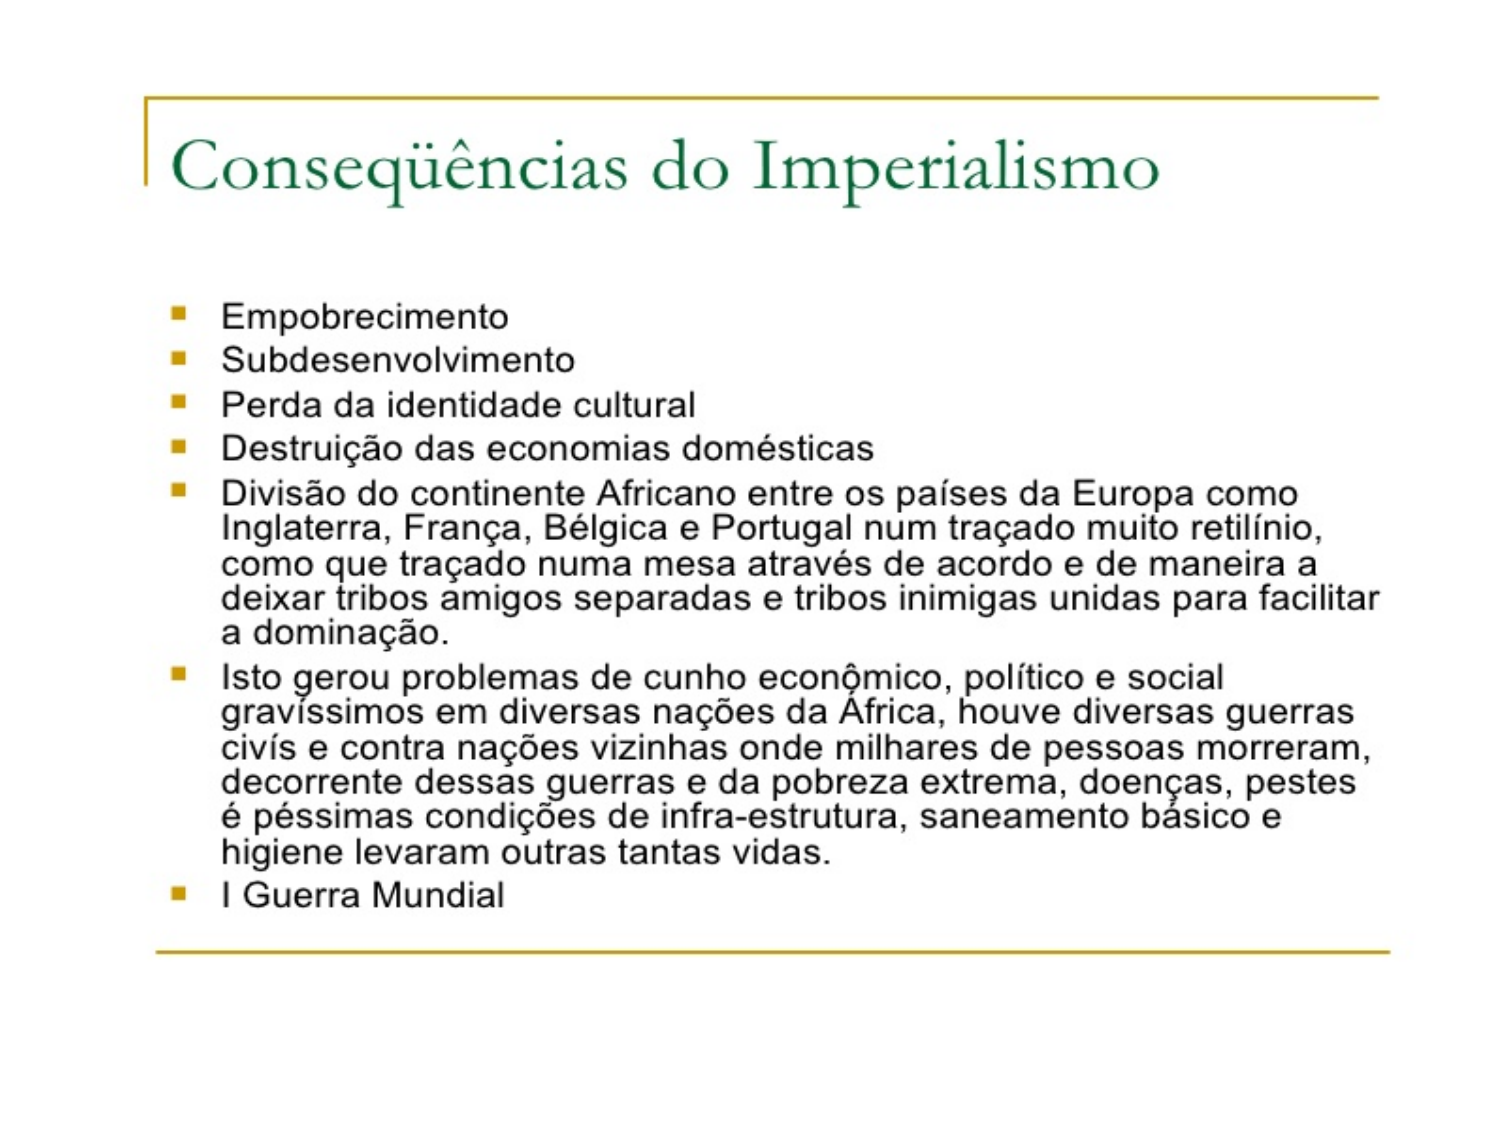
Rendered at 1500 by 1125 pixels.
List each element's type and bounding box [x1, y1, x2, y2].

picture [88, 66, 1459, 1050]
